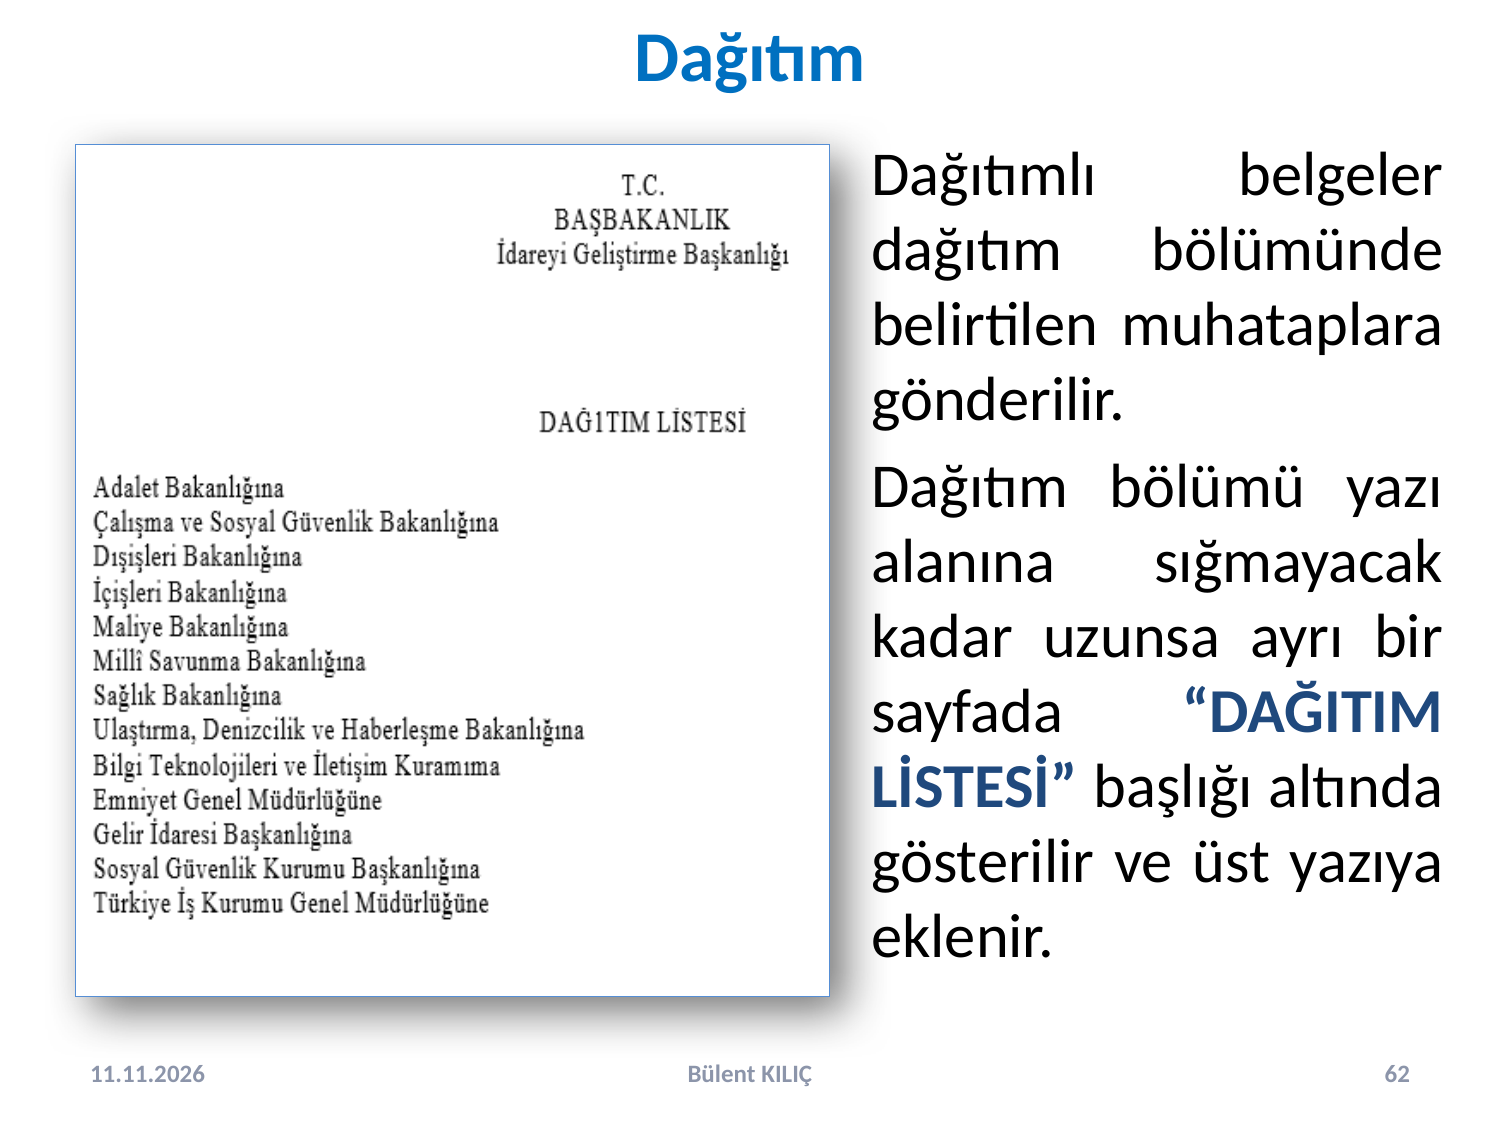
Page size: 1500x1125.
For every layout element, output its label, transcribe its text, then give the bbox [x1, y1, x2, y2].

text_box Dağıtım [74, 2, 1425, 190]
list Dağıtımlı belgeler dağıtım bölümünde belirtilen muhataplara gönderilir. Dağıtım bölümü yazı alanına sığmayacak kadar uzunsa ayrı bir sayfada “DAĞITIM LİSTESİ” başlığı altında gösterilir ve üst yazıya eklenir. [868, 125, 1459, 1024]
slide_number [75, 1042, 425, 1103]
slide_number 62 [1074, 1042, 1425, 1103]
picture [74, 143, 830, 997]
footer Bülent KILIÇ [512, 1042, 988, 1103]
